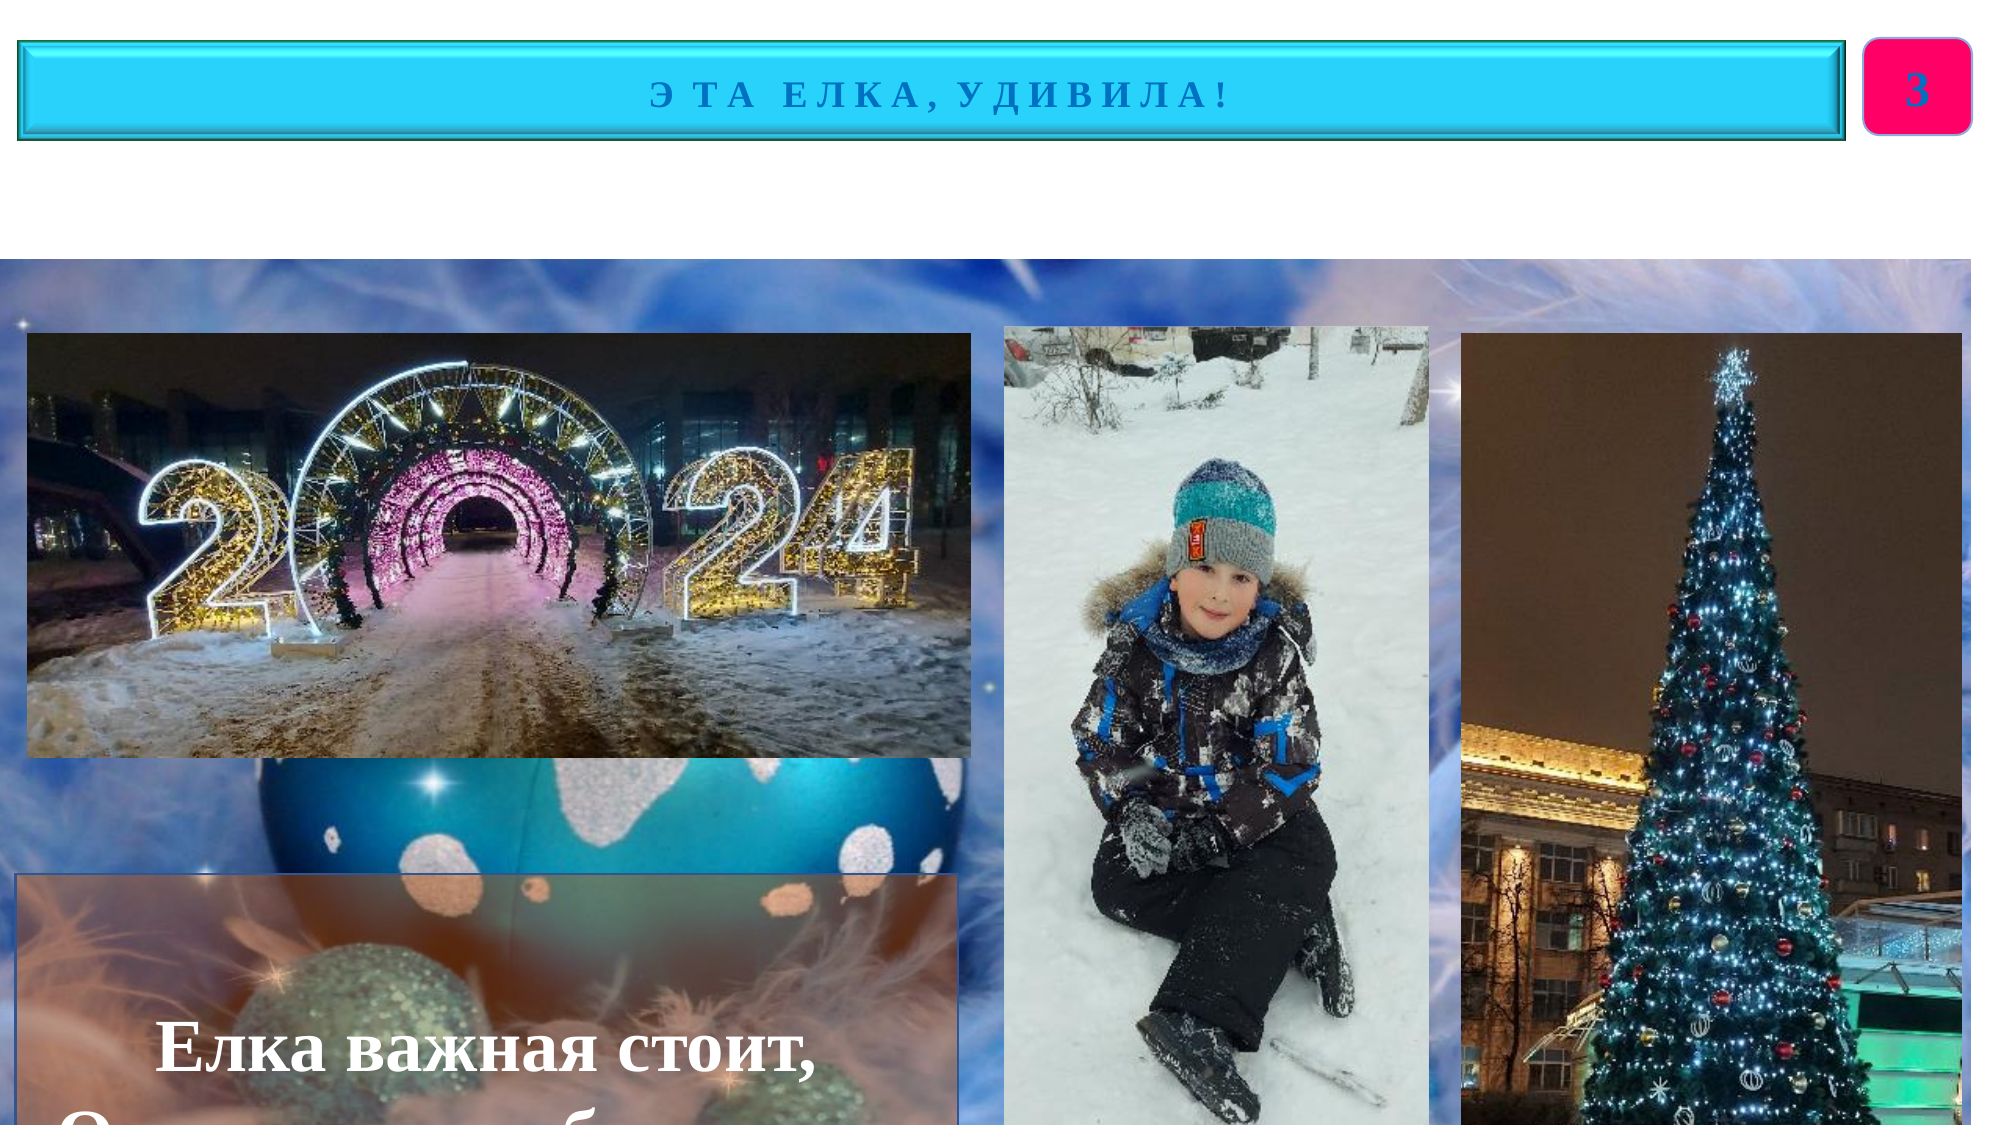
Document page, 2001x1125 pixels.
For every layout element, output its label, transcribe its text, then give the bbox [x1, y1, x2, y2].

picture [15, 37, 1848, 144]
picture [0, 259, 1971, 1125]
text_box 3 [1862, 36, 1974, 137]
